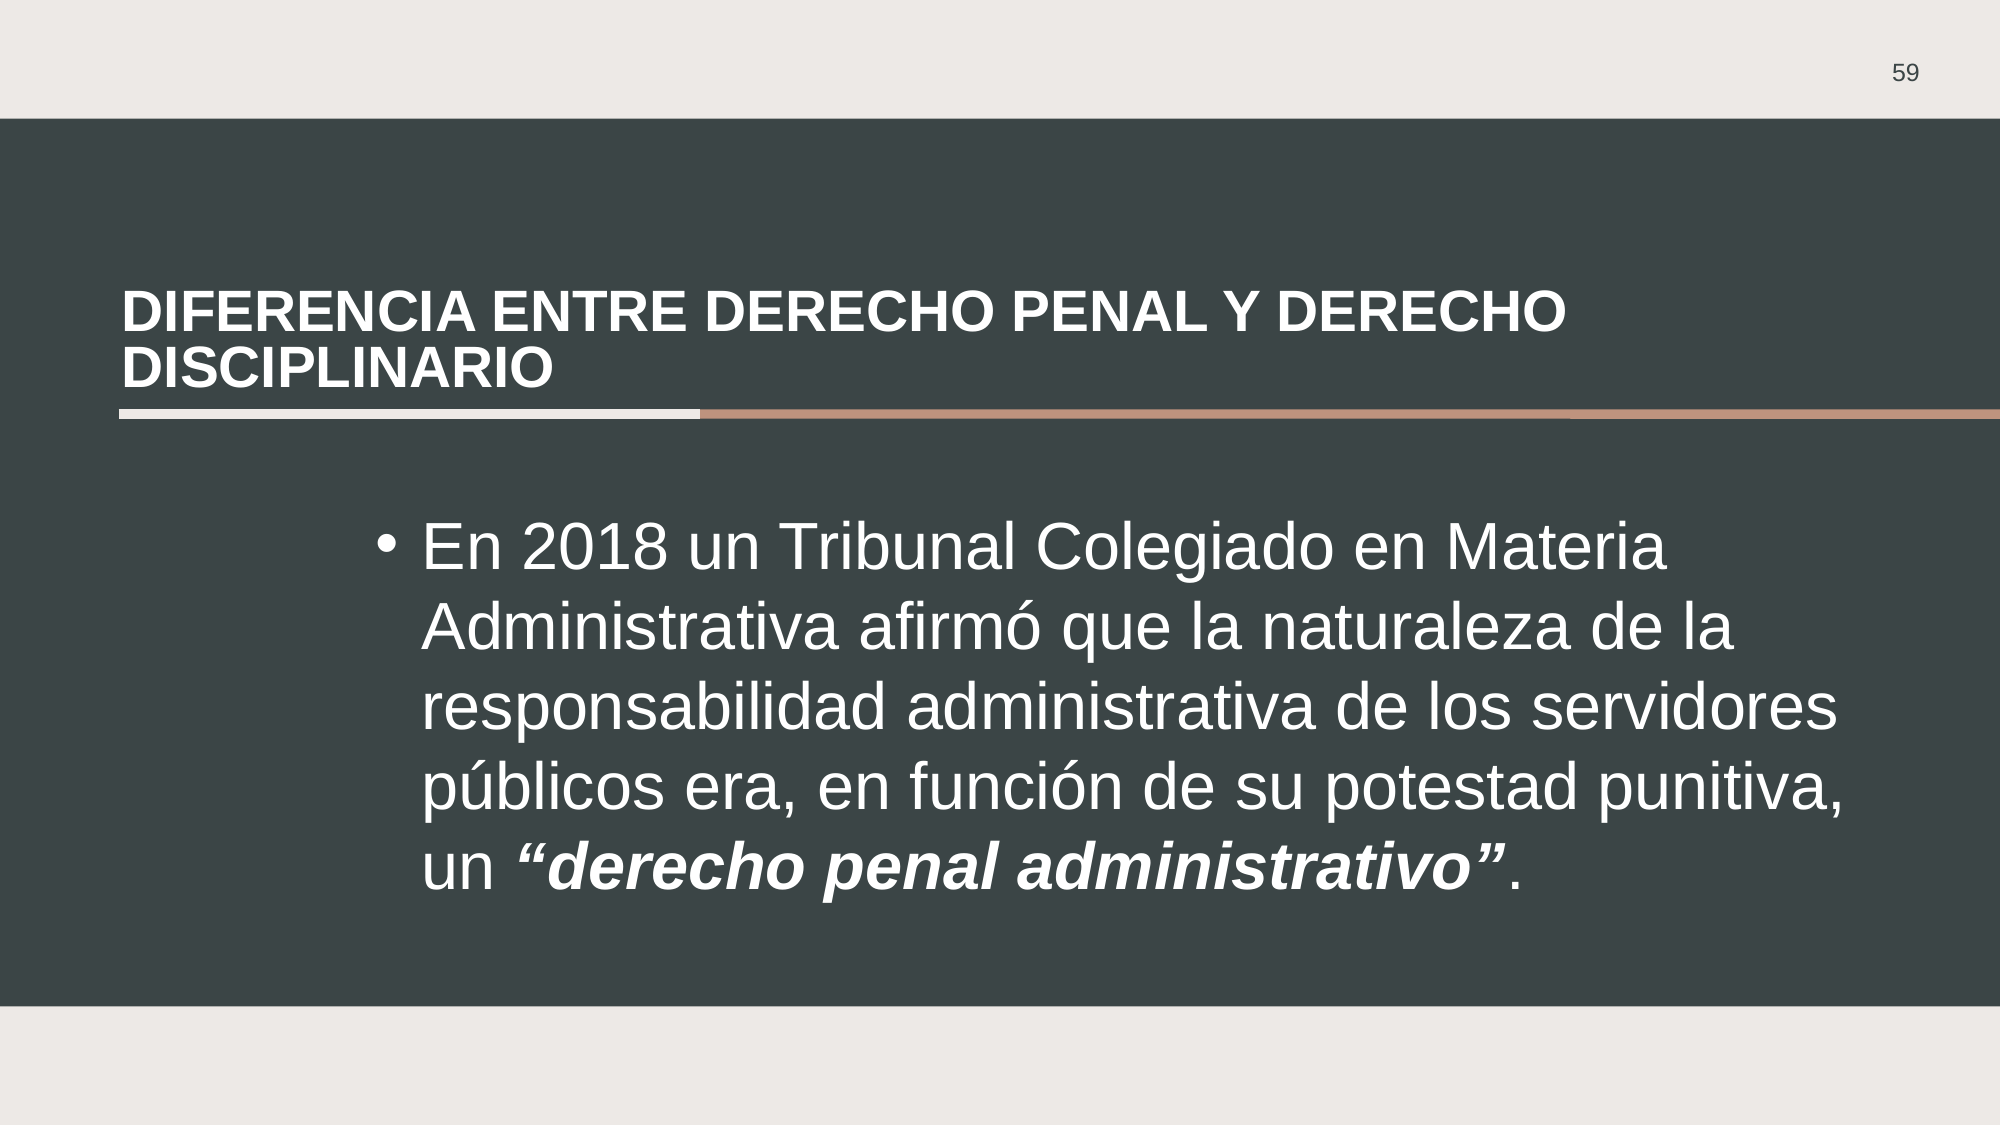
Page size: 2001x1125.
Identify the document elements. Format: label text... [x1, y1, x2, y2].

slide_number 59 [1660, 49, 1935, 95]
list En 2018 un Tribunal Colegiado en Materia Administrativa afirmó que la naturaleza de la responsabilidad administrativa de los servidores públicos era, en función de su potestad punitiva, un “derecho penal administrativo”. [360, 495, 1924, 1023]
title DIFERENCIA ENTRE DERECHO PENAL Y DERECHO DISCIPLINARIO [106, 279, 1907, 374]
